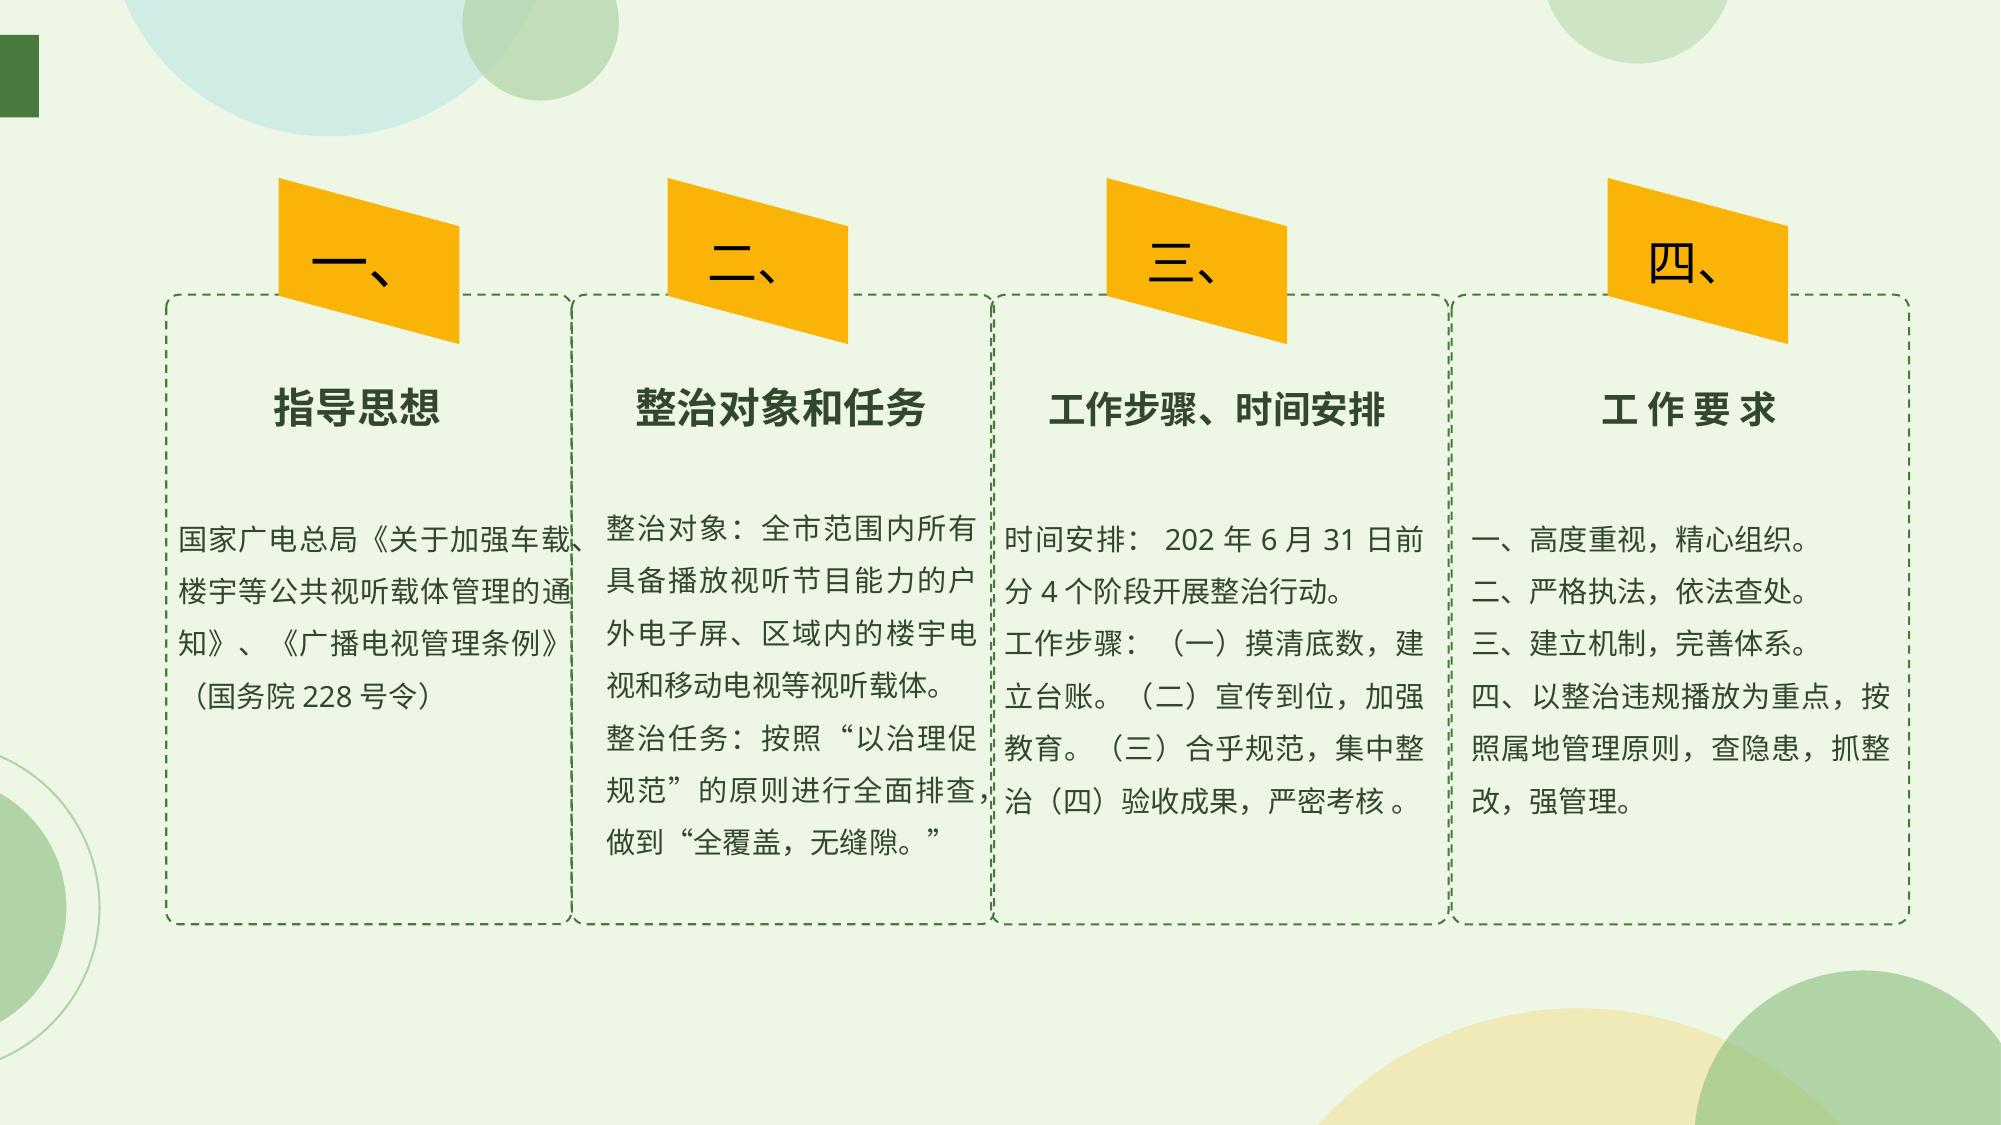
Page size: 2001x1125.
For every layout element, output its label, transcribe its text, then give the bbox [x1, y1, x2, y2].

text_box [1450, 293, 1911, 926]
text_box 国家广电总局《关于加强车载、楼宇等公共视听载体管理的通知》、《广播电视管理条例》（国务院228号令） [178, 503, 572, 714]
text_box 二、 [666, 176, 850, 346]
text_box 四、 [1606, 176, 1790, 346]
text_box [990, 293, 1450, 926]
text_box 一、 [277, 176, 461, 346]
text_box 指导思想 [171, 381, 544, 432]
text_box 一、高度重视，精心组织。 二、严格执法，依法查处。 三、建立机制，完善体系。 四、以整治违规播放为重点，按照属地管理原则，查隐患，抓整改，强管理。 [1471, 503, 1892, 819]
text_box 时间安排：202年6月31日前分4个阶段开展整治行动。 工作步骤：（一）摸清底数，建立台账。（二）宣传到位，加强教育。（三）合乎规范，集中整治（四）验收成果，严密考核 。 [1004, 503, 1425, 819]
text_box 工 作 要 求 [1461, 386, 1884, 432]
text_box 整治对象：全市范围内所有具备播放视听节目能力的户外电子屏、区域内的楼宇电视和移动电视等视听载体。 整治任务：按照“以治理促规范”的原则进行全面排查，做到“全覆盖，无缝隙。” [606, 492, 979, 860]
text_box [165, 293, 572, 926]
text_box [0, 34, 40, 118]
text_box 整治对象和任务 [614, 381, 949, 432]
text_box 工作步骤、时间安排 [988, 386, 1411, 432]
text_box 三、 [1105, 176, 1289, 346]
text_box [570, 293, 993, 926]
